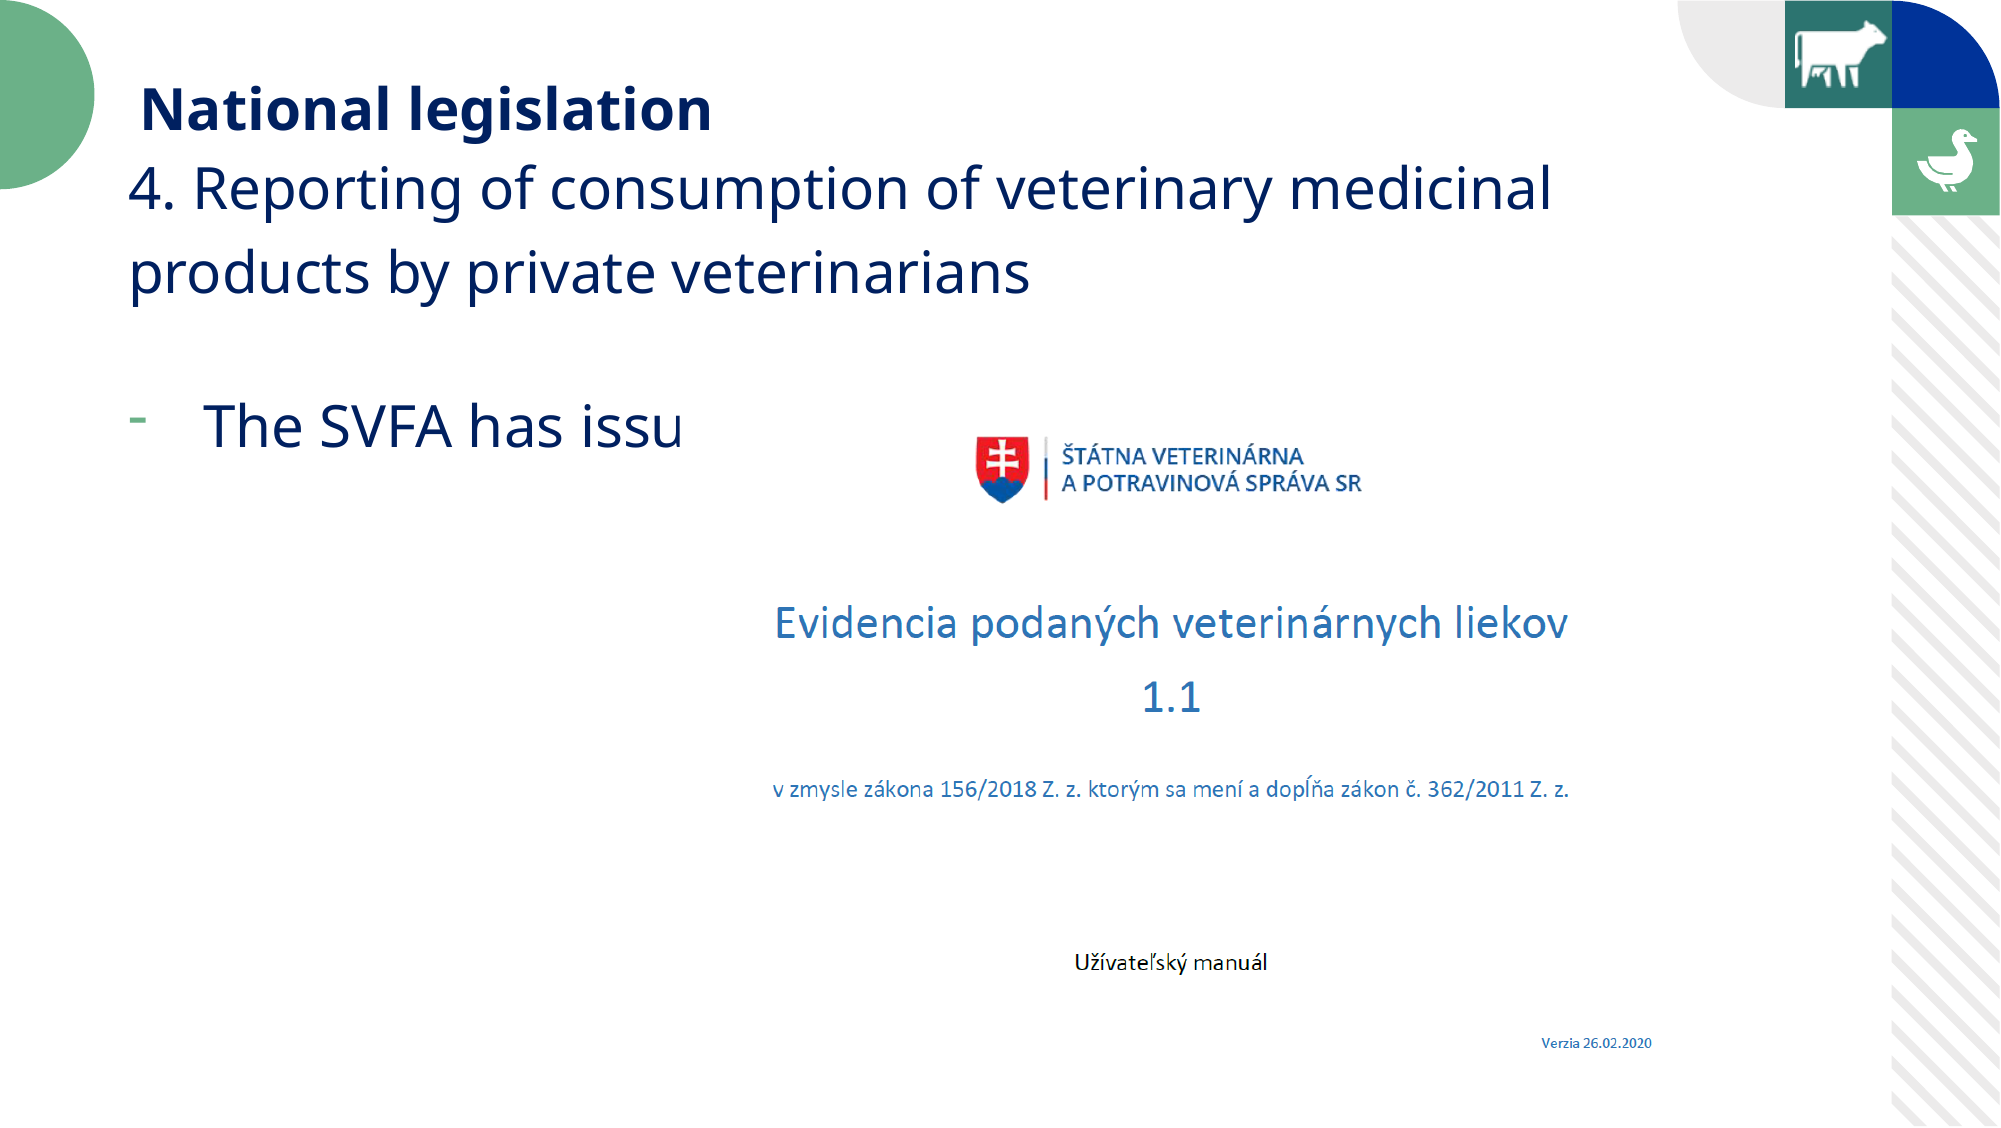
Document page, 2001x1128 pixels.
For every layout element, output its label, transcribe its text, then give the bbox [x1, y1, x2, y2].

picture [1795, 20, 1888, 88]
list National legislation [125, 51, 1678, 129]
picture [679, 368, 1744, 1078]
text_box 4. Reporting of consumption of veterinary medicinal products by private veterinarians The SVFA has issued a user manual/manual [113, 129, 1826, 635]
